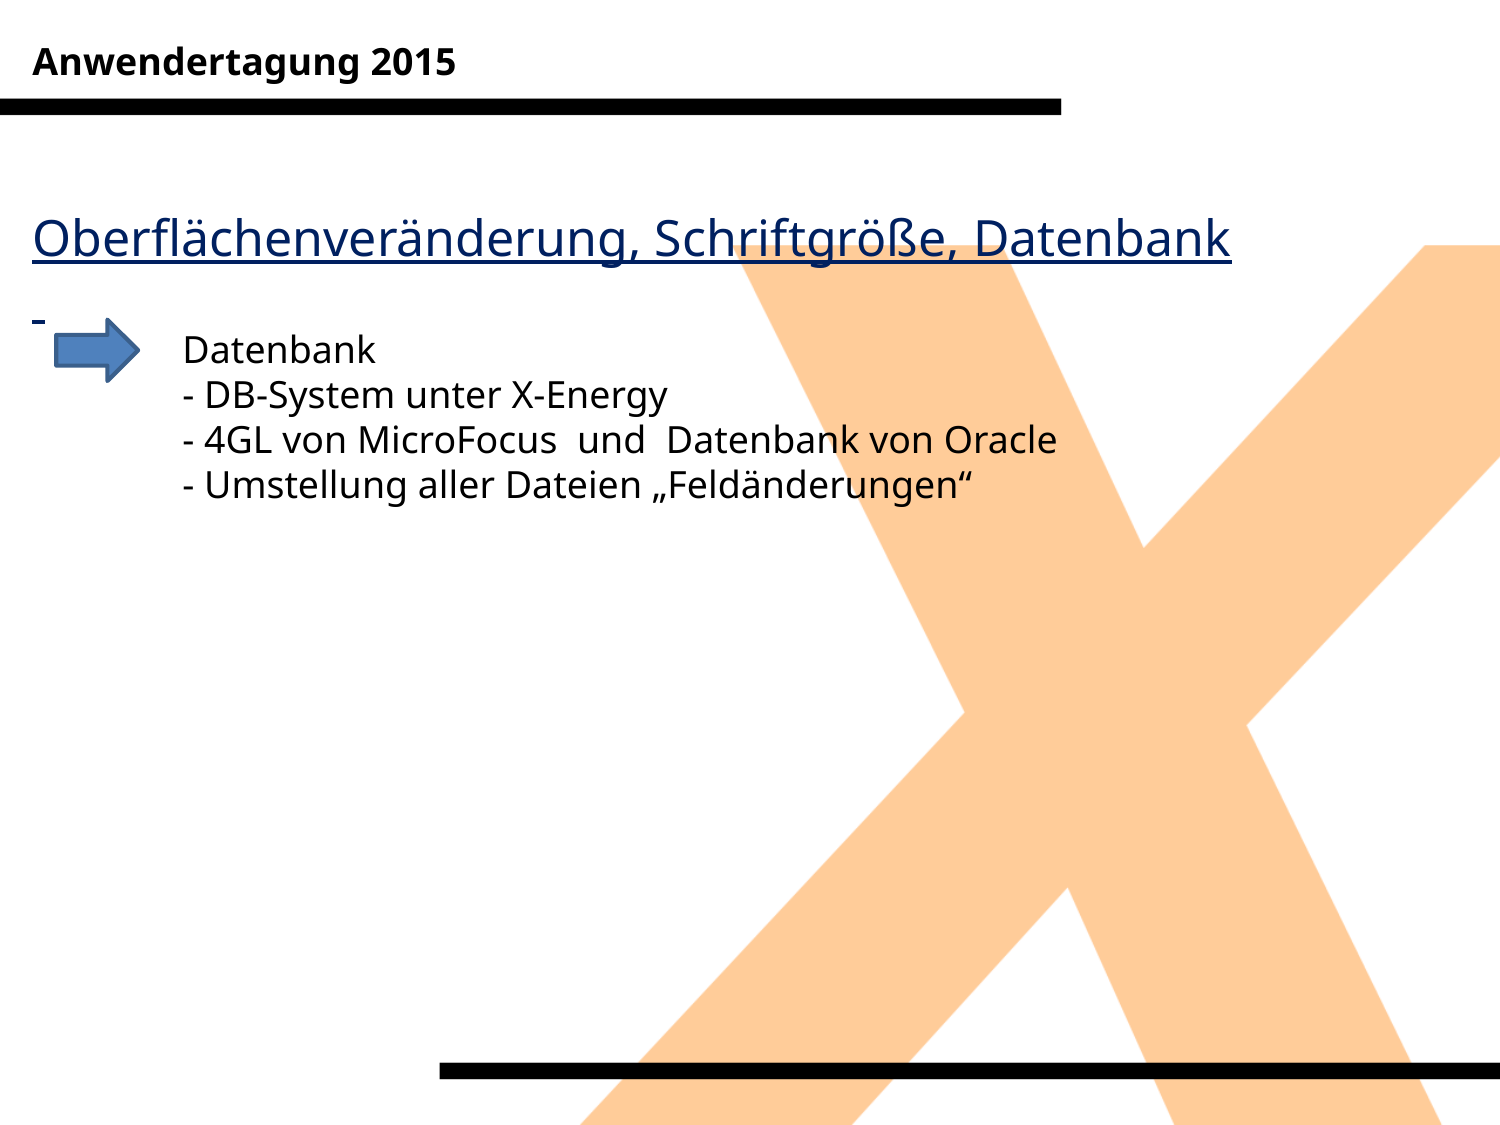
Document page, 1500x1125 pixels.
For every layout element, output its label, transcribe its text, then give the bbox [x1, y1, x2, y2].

text_box Anwendertagung 2015 [17, 30, 1483, 136]
text_box [54, 317, 141, 383]
text_box Oberflächenveränderung, Schriftgröße, Datenbank Datenbank - DB-System unter X-Energy - 4GL von MicroFocus und Datenbank von Oracle - Umstellung aller Dateien „Feldänderungen“ [17, 199, 1471, 559]
picture [0, 0, 1500, 1125]
